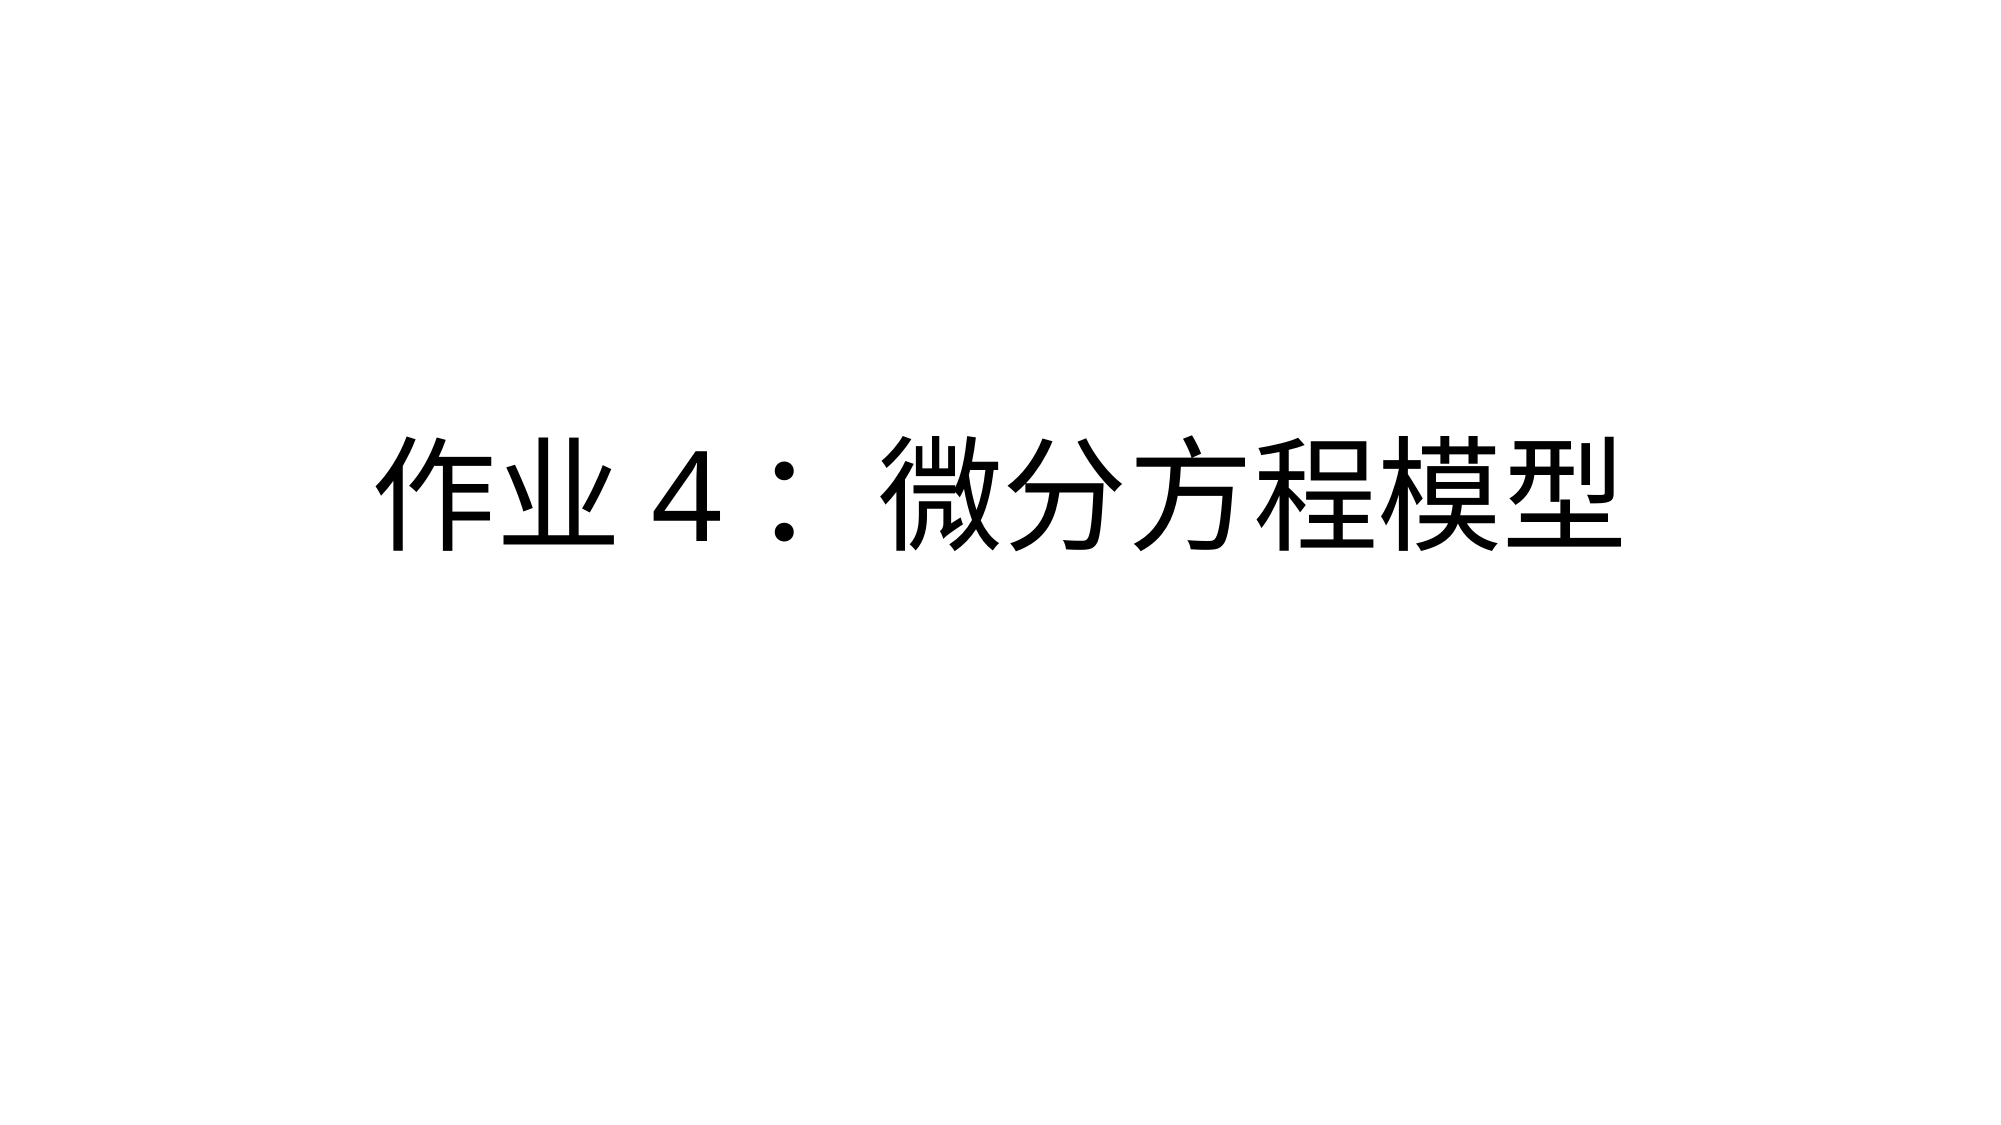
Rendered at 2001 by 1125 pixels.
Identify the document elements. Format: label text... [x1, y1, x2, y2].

title 作业4：微分方程模型 [249, 184, 1750, 576]
